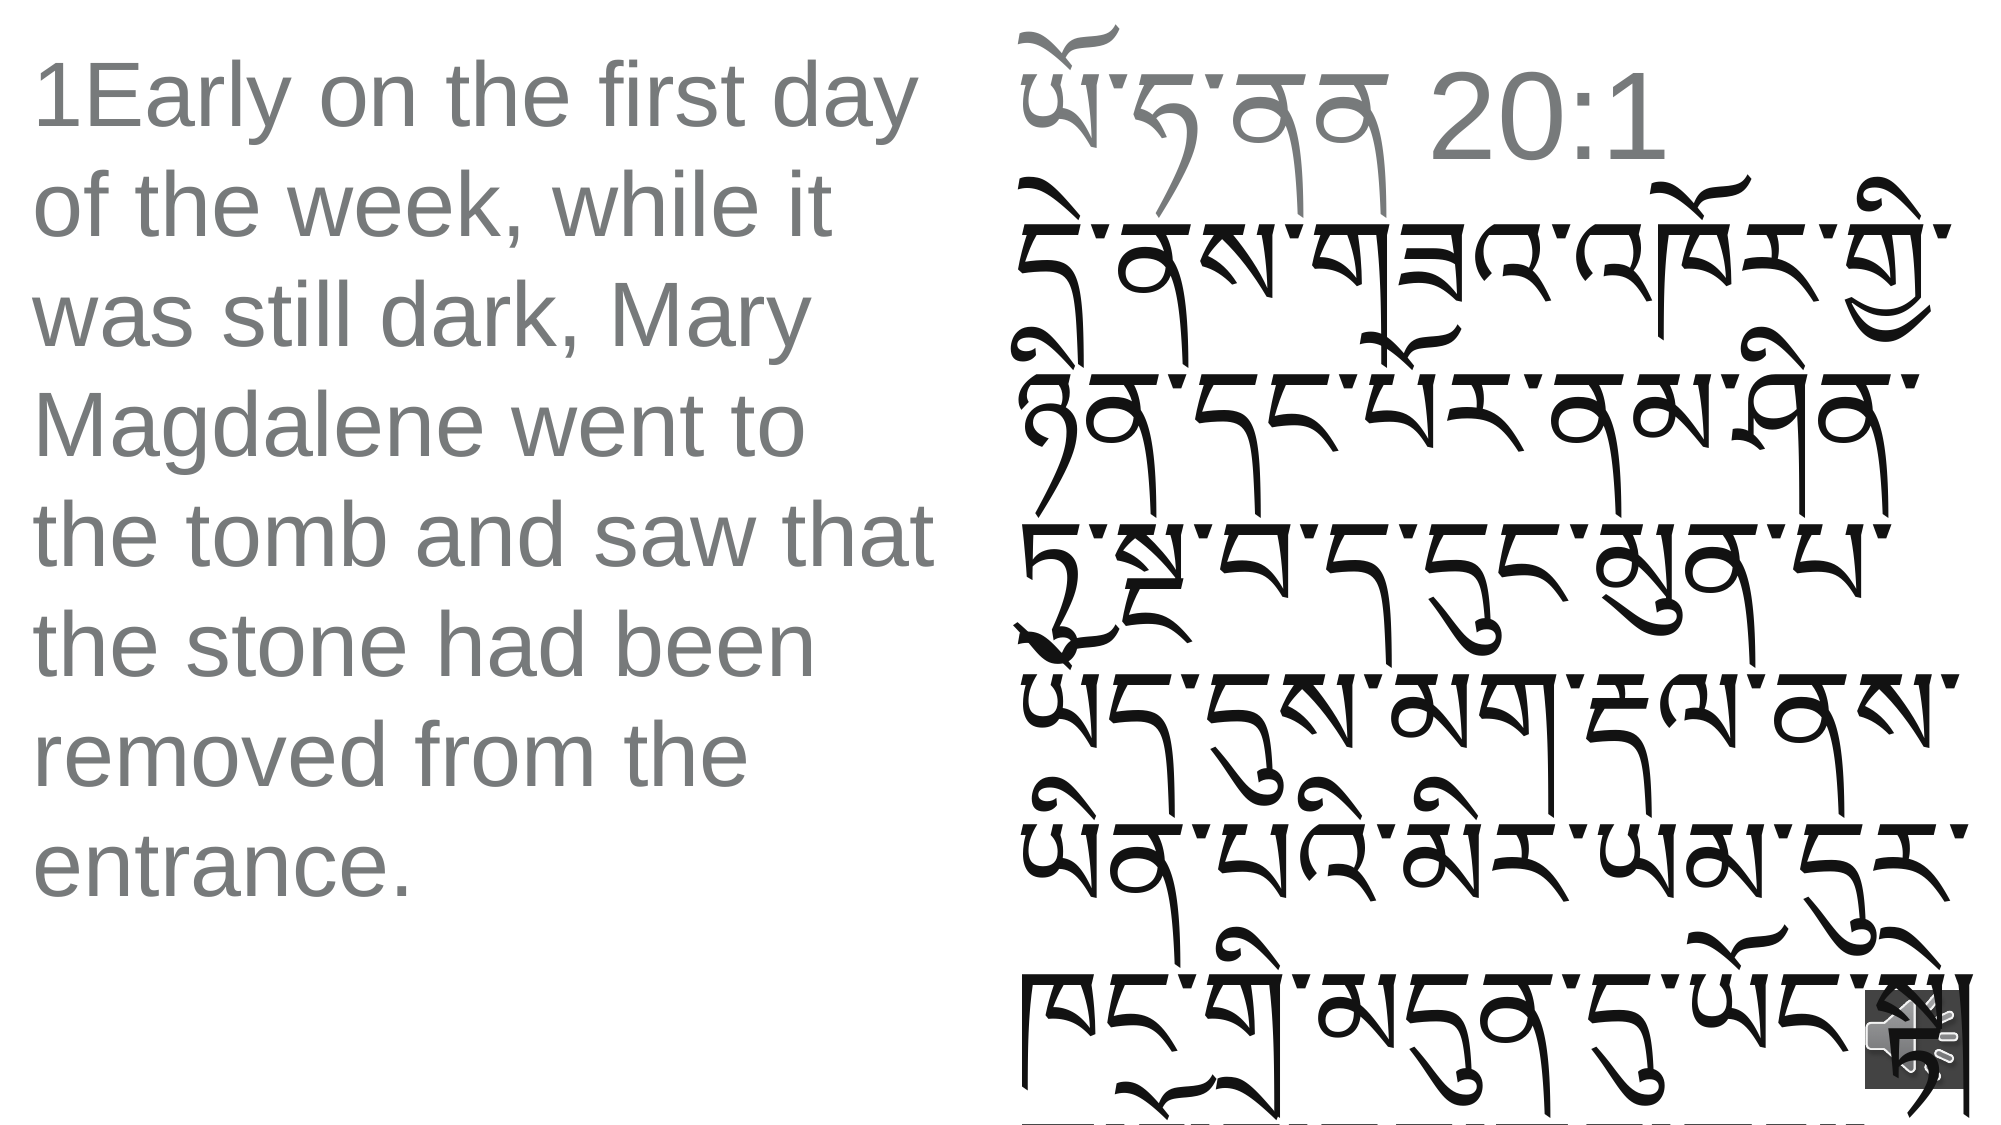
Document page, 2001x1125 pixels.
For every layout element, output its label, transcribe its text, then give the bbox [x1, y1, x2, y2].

text_box ཡོ་ཧ་ནན 20:1 དེ་ནས་གཟའ་འཁོར་གྱི་ཉིན་དང་པོར་ནམ་ཤིན་ཏུ་སྔ་བ་ད་དུང་མུན་པ་ཡོད་དུས་མག་རྡལ་ནས་ཡིན་པའི་མིར་ཡམ་དུར་ཁང་གི་མདུན་དུ་ཡོང་སྟེ། ཁ་རྡོ་དེ་དུར་ཁང་ནས་ཕར་བསྒྲིལ་ཚར་ཡོད་པ་མཐོང་བས། [999, 27, 2000, 1104]
picture [1864, 989, 1965, 1090]
text_box 1Early on the first day of the week, while it was still dark, Mary Magdalene went to the tomb and saw that the stone had been removed from the entrance. [18, 27, 973, 1104]
